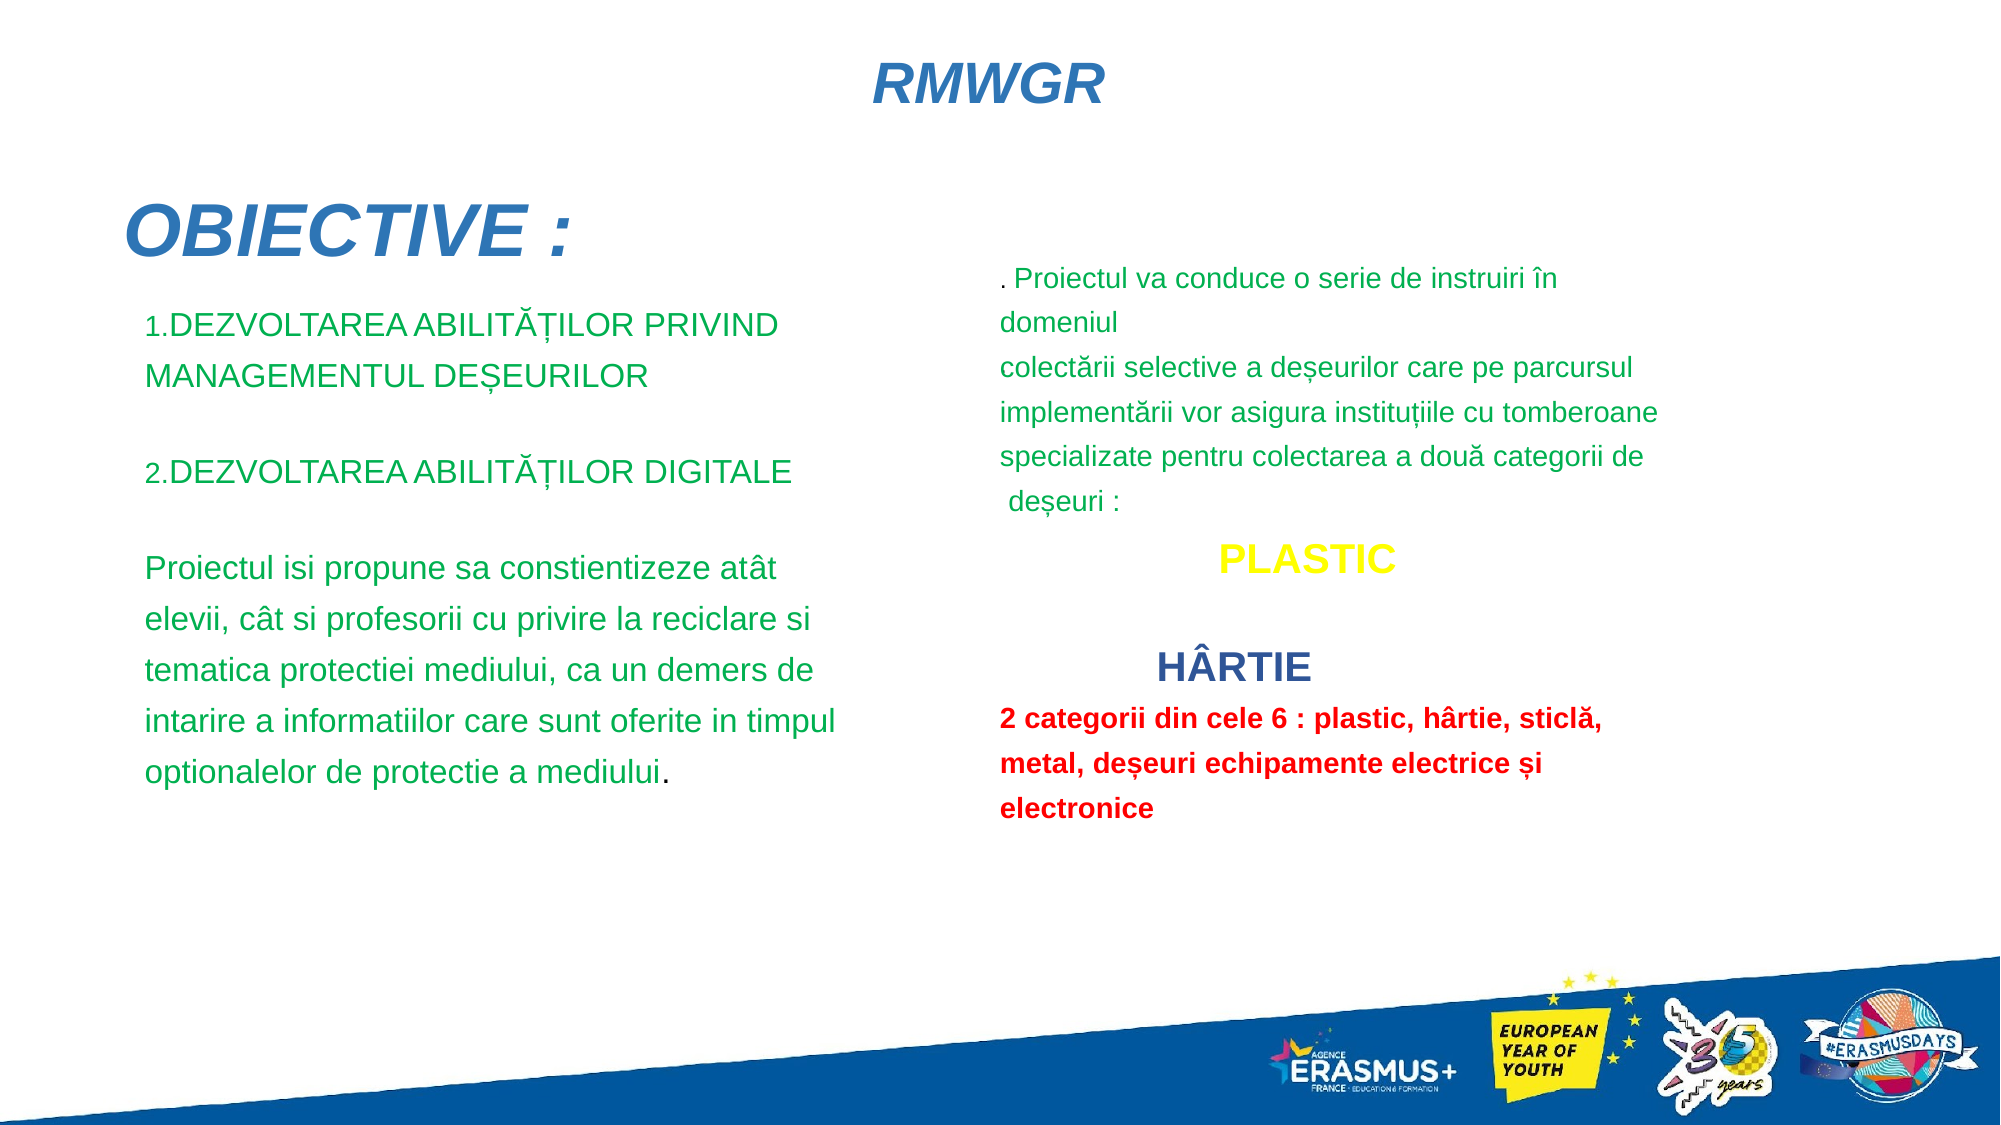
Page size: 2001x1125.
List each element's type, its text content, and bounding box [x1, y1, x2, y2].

text_box OBIECTIVE : [123, 191, 689, 307]
text_box 1.DEZVOLTAREA ABILITĂȚILOR PRIVIND MANAGEMENTUL DEȘEURILOR 2.DEZVOLTAREA ABILITĂȚILOR DIGITALE Proiectul isi propune sa constientizeze atât elevii, cât si profesorii cu privire la reciclare si tematica protectiei mediului, ca un demers de intarire a informatiilor care sunt oferite in timpul optionalelor de protectie a mediului. [144, 292, 854, 1036]
picture [0, 956, 2000, 1125]
text_box . Proiectul va conduce o serie de instruiri în domeniul colectării selective a deșeurilor care pe parcursul implementării vor asigura instituțiile cu tomberoane specializate pentru colectarea a două categorii de deșeuri : PLASTIC HÂRTIE 2 categorii din cele 6 : plastic, hârtie, sticlă, metal, deșeuri echipamente electrice și electronice [999, 249, 1681, 827]
text_box RMWGR [758, 53, 1204, 192]
